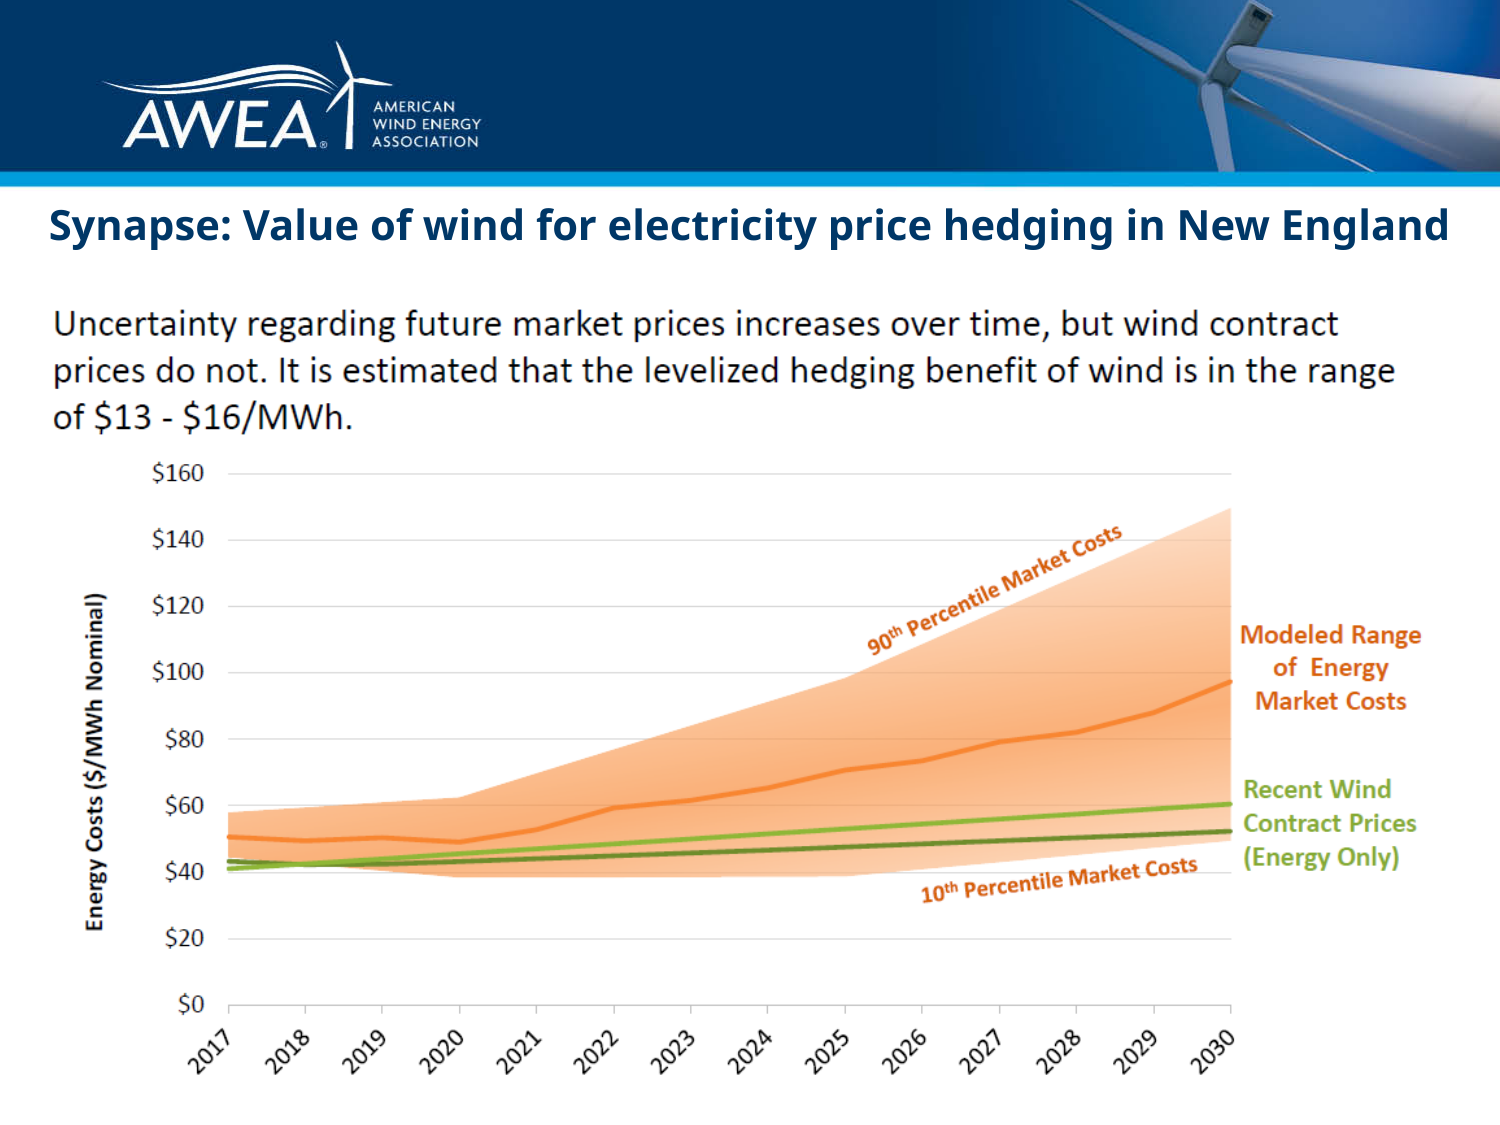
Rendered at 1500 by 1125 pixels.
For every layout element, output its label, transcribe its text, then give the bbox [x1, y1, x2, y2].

picture [0, 264, 1500, 1125]
picture [0, 0, 1500, 172]
text_box Synapse: Value of wind for electricity price hedging in New England [0, 183, 1500, 264]
